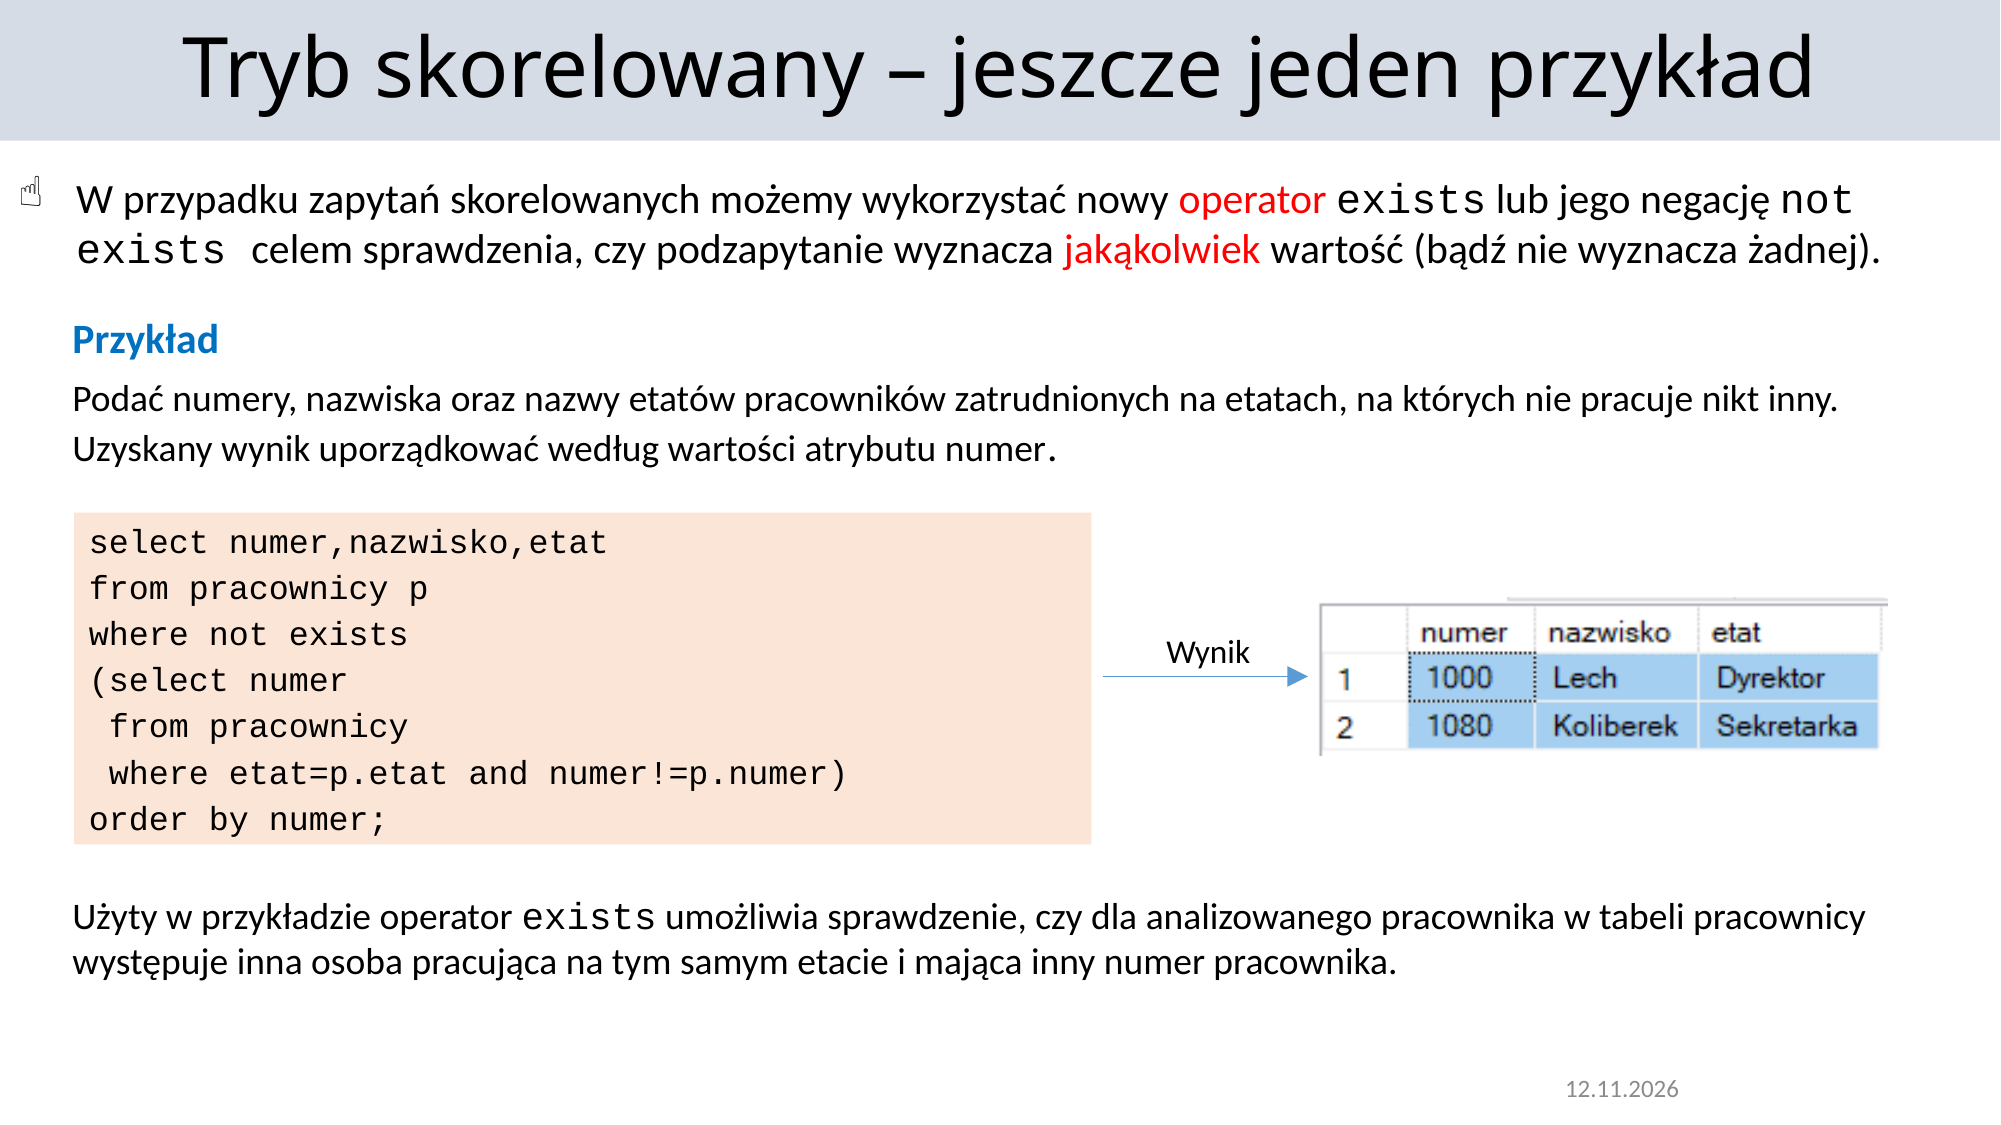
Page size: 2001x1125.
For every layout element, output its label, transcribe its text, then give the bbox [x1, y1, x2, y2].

text_box Użyty w przykładzie operator exists umożliwia sprawdzenie, czy dla analizowanego pracownika w tabeli pracownicy występuje inna osoba pracująca na tym samym etacie i mająca inny numer pracownika. [57, 884, 1971, 990]
text_box select numer,nazwisko,etat from pracownicy p where not exists (select numer from pracownicy where etat=p.etat and numer!=p.numer) order by numer; [74, 512, 1092, 845]
text_box Tryb skorelowany – jeszcze jeden przykład [0, 0, 2000, 141]
picture [1313, 597, 1888, 756]
text_box Przykład Podać numery, nazwiska oraz nazwy etatów pracowników zatrudnionych na etatach, na których nie pracuje nikt inny. Uzyskany wynik uporządkować według wartości atrybutu numer. [57, 304, 1959, 477]
text_box W przypadku zapytań skorelowanych możemy wykorzystać nowy operator exists lub jego negację not exists celem sprawdzenia, czy podzapytanie wyznacza jakąkolwiek wartość (bądź nie wyznacza żadnej). [3, 164, 1946, 280]
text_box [1102, 622, 1308, 679]
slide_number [1550, 1057, 2000, 1118]
